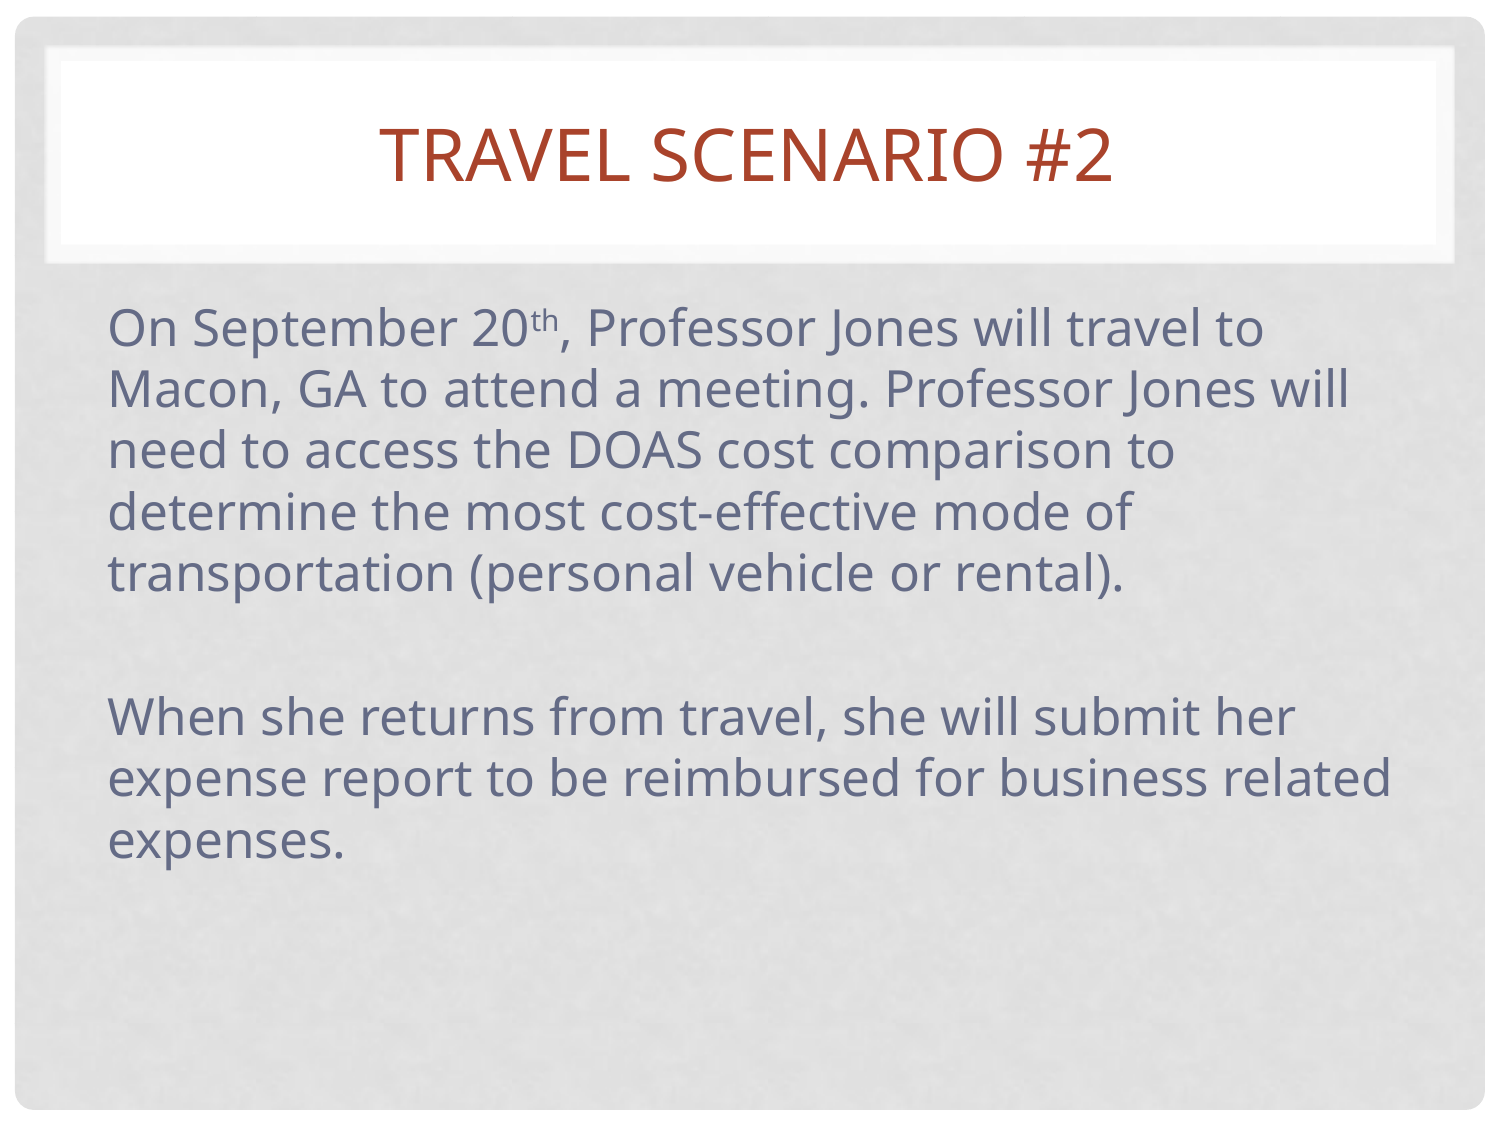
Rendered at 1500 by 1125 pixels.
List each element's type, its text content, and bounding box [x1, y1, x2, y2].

list On September 20th, Professor Jones will travel to Macon, GA to attend a meeting. Professor Jones will need to access the DOAS cost comparison to determine the most cost-effective mode of transportation (personal vehicle or rental). When she returns from travel, she will submit her expense report to be reimbursed for business related expenses. [75, 287, 1425, 1005]
title Travel Scenario #2 [69, 66, 1425, 238]
